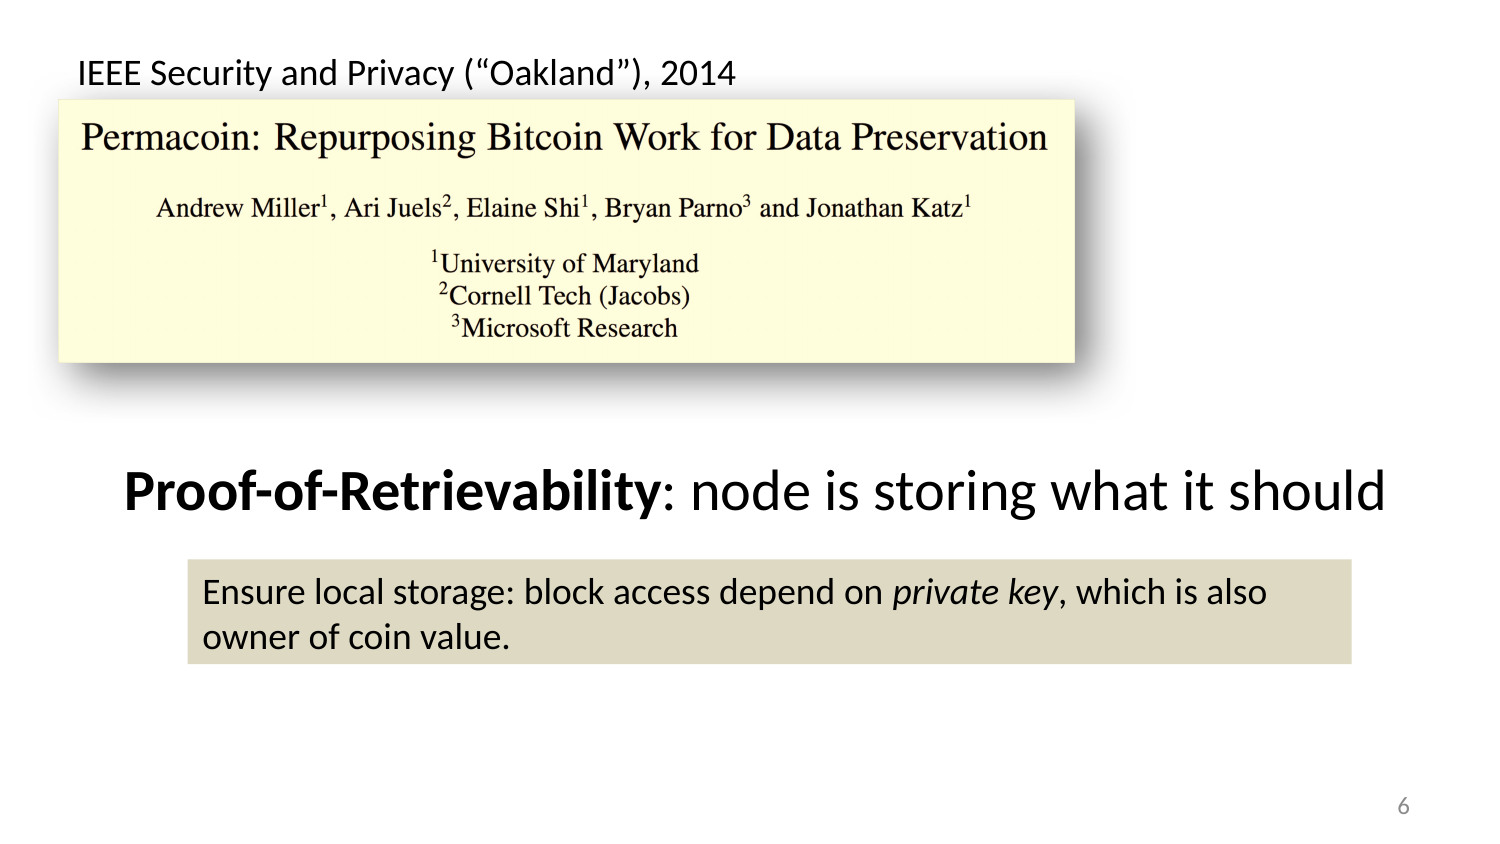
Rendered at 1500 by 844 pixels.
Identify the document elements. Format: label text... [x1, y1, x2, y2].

slide_number 5 [1074, 782, 1425, 827]
text_box Proof-of-Retrievability: node is storing what it should [109, 444, 1403, 530]
text_box IEEE Security and Privacy (“Oakland”), 2014 [62, 40, 752, 98]
text_box Ensure local storage: block access depend on private key, which is also owner of coin value. [187, 559, 1352, 665]
picture [58, 99, 1076, 363]
